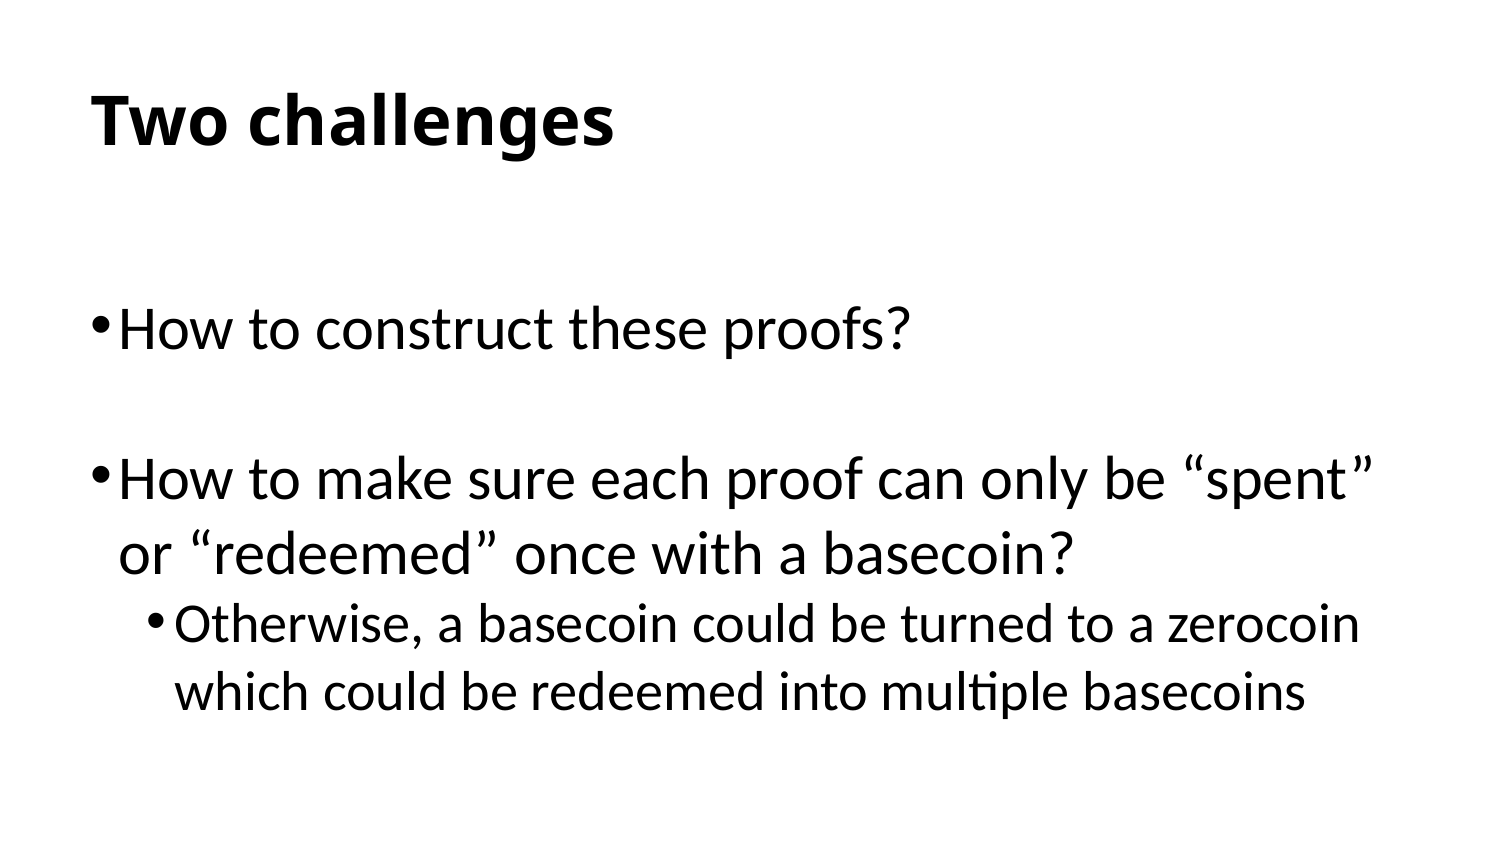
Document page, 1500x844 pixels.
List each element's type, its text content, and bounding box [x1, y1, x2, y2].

title Two challenges [75, 33, 1425, 175]
list How to construct these proofs? How to make sure each proof can only be “spent” or “redeemed” once with a basecoin? Otherwise, a basecoin could be turned to a zerocoin which could be redeemed into multiple basecoins [75, 196, 1425, 808]
